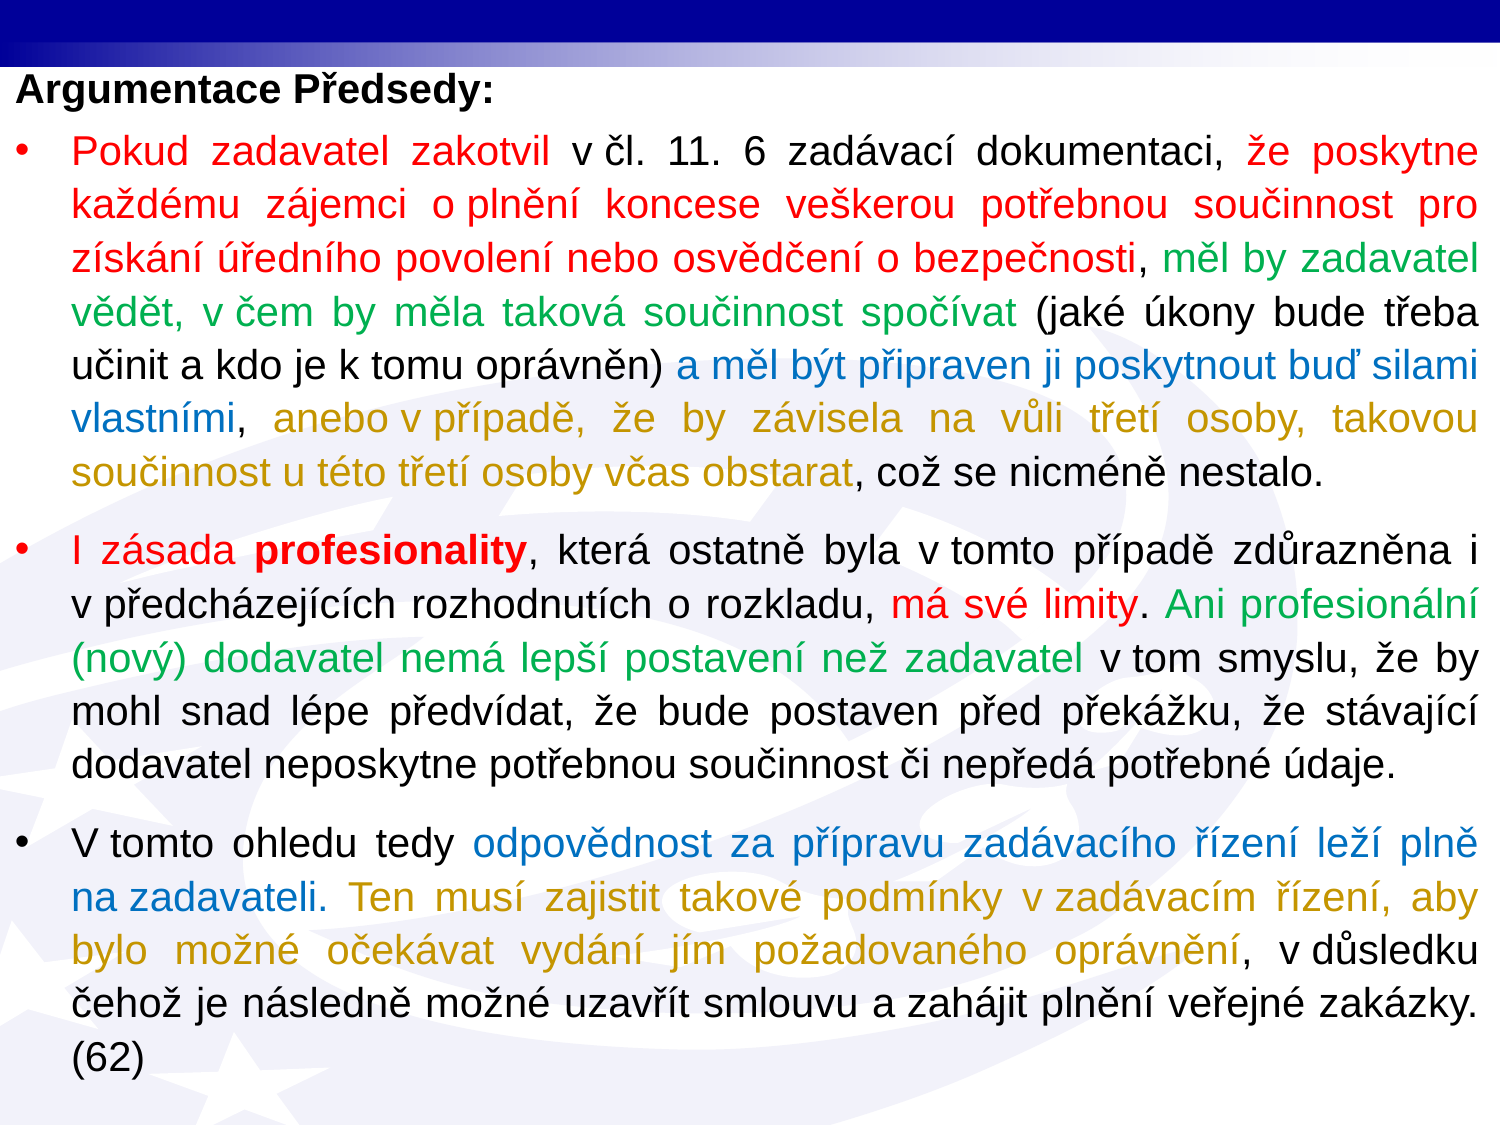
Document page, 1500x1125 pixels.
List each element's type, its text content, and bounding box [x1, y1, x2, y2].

list Argumentace Předsedy: Pokud zadavatel zakotvil v čl. 11. 6 zadávací dokumentaci, že poskytne každému zájemci o plnění koncese veškerou potřebnou součinnost pro získání úředního povolení nebo osvědčení o bezpečnosti, měl by zadavatel vědět, v čem by měla taková součinnost spočívat (jaké úkony bude třeba učinit a kdo je k tomu oprávněn) a měl být připraven ji poskytnout buď silami vlastními, anebo v případě, že by závisela na vůli třetí osoby, takovou součinnost u této třetí osoby včas obstarat, což se nicméně nestalo. I zásada profesionality, která ostatně byla v tomto případě zdůrazněna i v předcházejících rozhodnutích o rozkladu, má své limity. Ani profesionální (nový) dodavatel nemá lepší postavení než zadavatel v tom smyslu, že by mohl snad lépe předvídat, že bude postaven před překážku, že stávající dodavatel neposkytne potřebnou součinnost či nepředá potřebné údaje. V tomto ohledu tedy odpovědnost za přípravu zadávacího řízení leží plně na zadavateli. Ten musí zajistit takové podmínky v zadávacím řízení, aby bylo možné očekávat vydání jím požadovaného oprávnění, v důsledku čehož je následně možné uzavřít smlouvu a zahájit plnění veřejné zakázky. (62) [0, 54, 1495, 1125]
